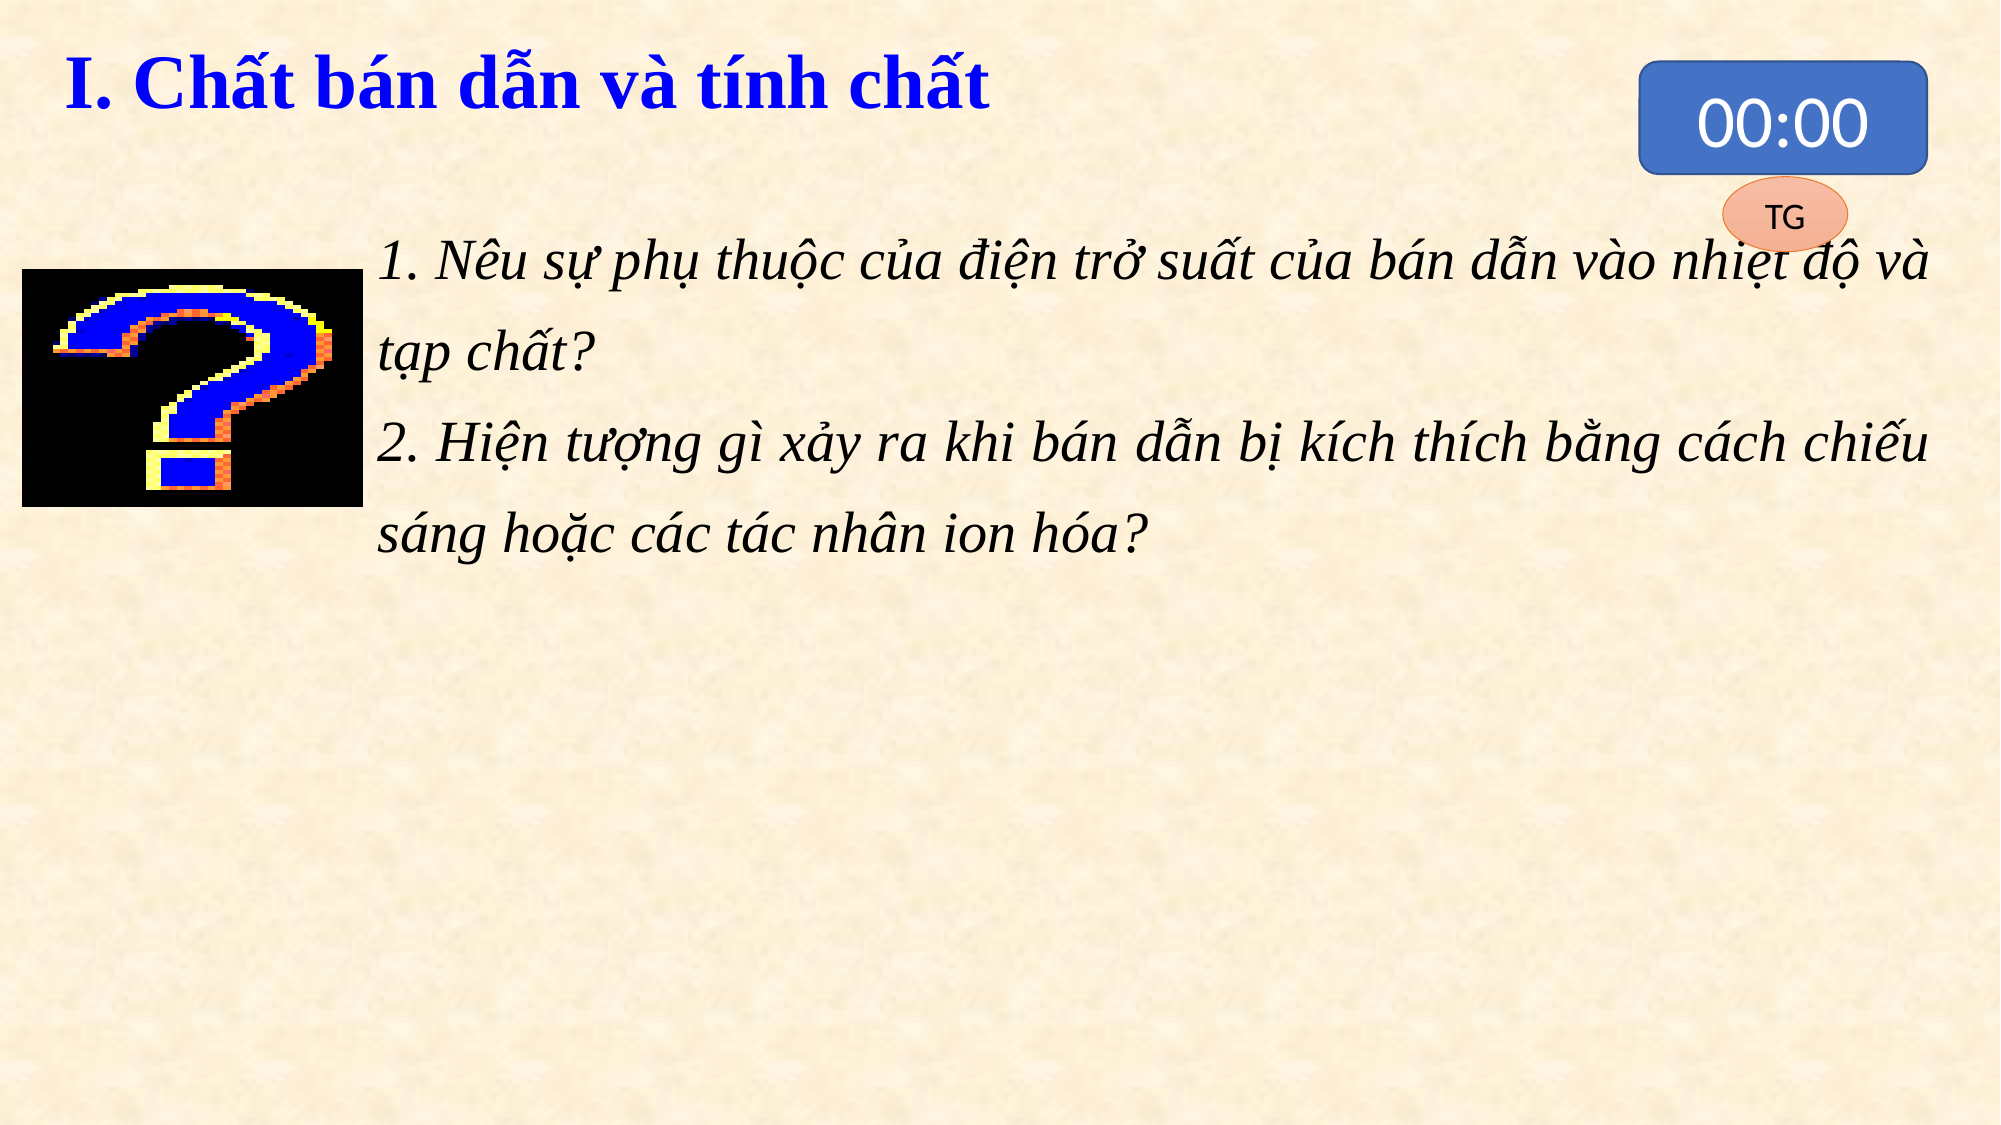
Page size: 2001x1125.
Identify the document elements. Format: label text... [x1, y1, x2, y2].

text_box 1. Nêu sự phụ thuộc của điện trở suất của bán dẫn vào nhiệt độ và tạp chất? 2. Hiện tượng gì xảy ra khi bán dẫn bị kích thích bằng cách chiếu sáng hoặc các tác nhân ion hóa? [362, 193, 1946, 642]
picture [0, 0, 2001, 1125]
text_box TG [1722, 176, 1849, 253]
text_box 00:00 [1638, 60, 1929, 176]
text_box I. Chất bán dẫn và tính chất [49, 36, 1059, 131]
